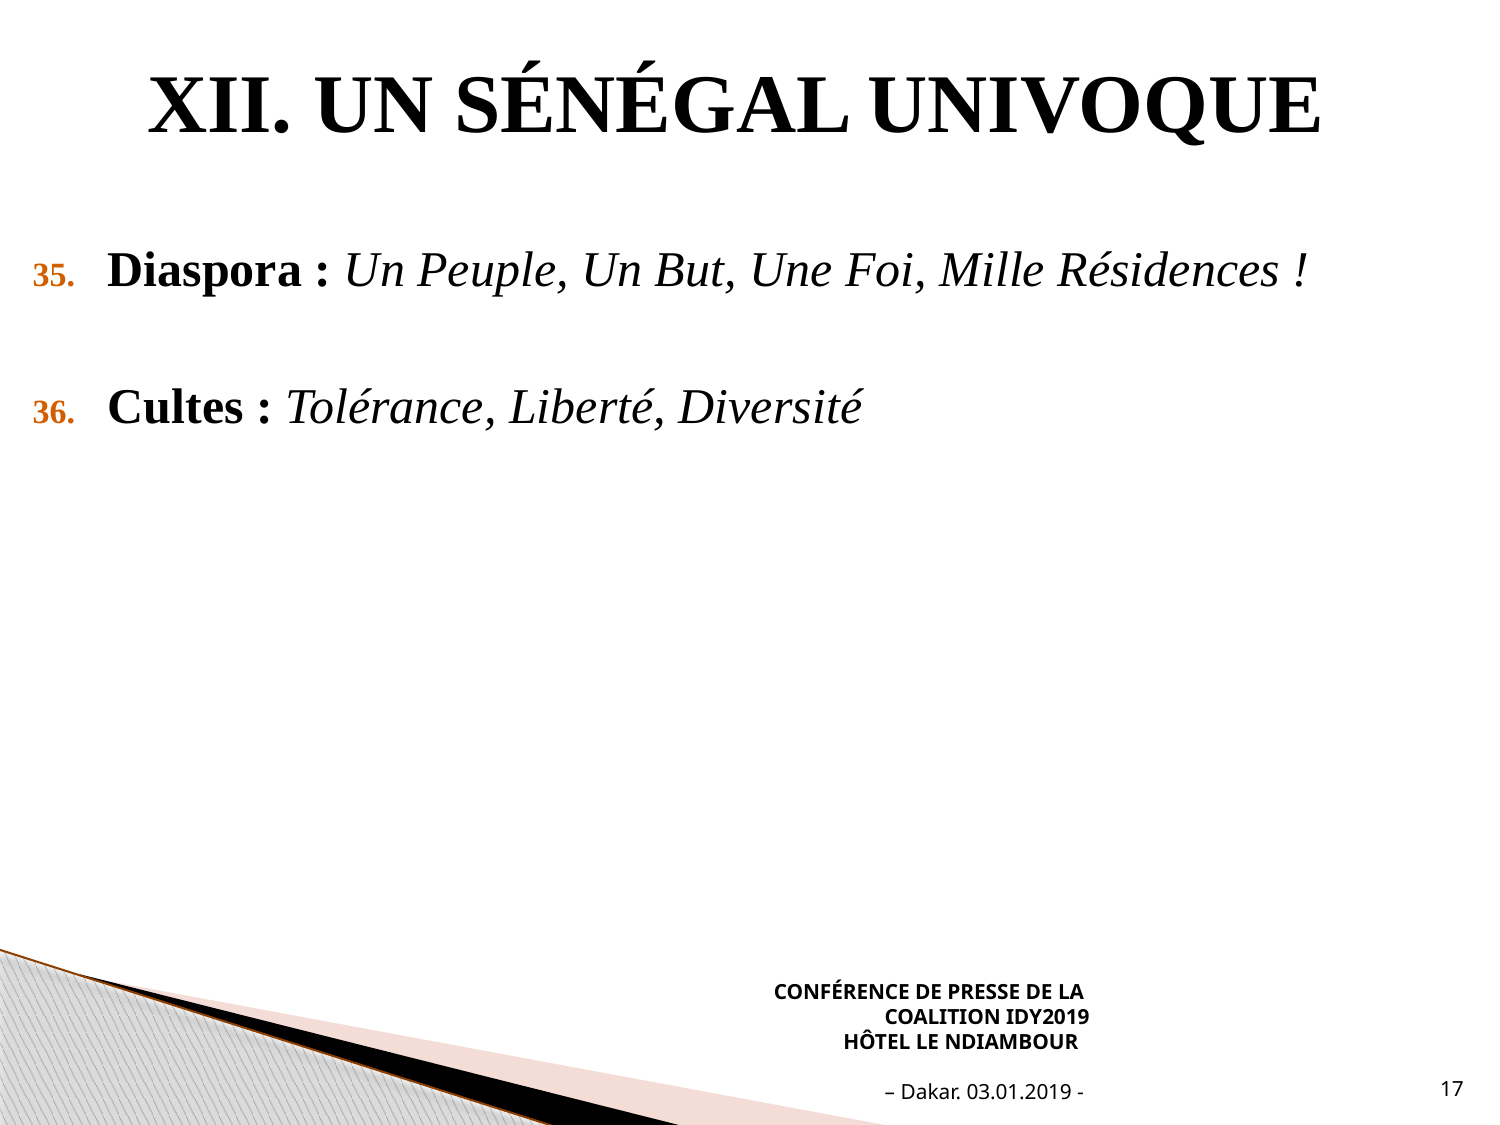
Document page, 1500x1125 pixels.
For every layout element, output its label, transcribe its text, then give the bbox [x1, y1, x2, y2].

list Diaspora : Un Peuple, Un But, Une Foi, Mille Résidences ! Cultes : Tolérance, Liberté, Diversité [0, 160, 1471, 1125]
title UN SÉNÉGAL UNIVOQUE [5, 54, 1487, 145]
slide_number 17 [1418, 1051, 1479, 1112]
footer CONFÉRENCE DE PRESSE DE LA COALITION IDY2019 Hôtel le ndiambour – Dakar. 03.01.2019 - [655, 1051, 1105, 1112]
